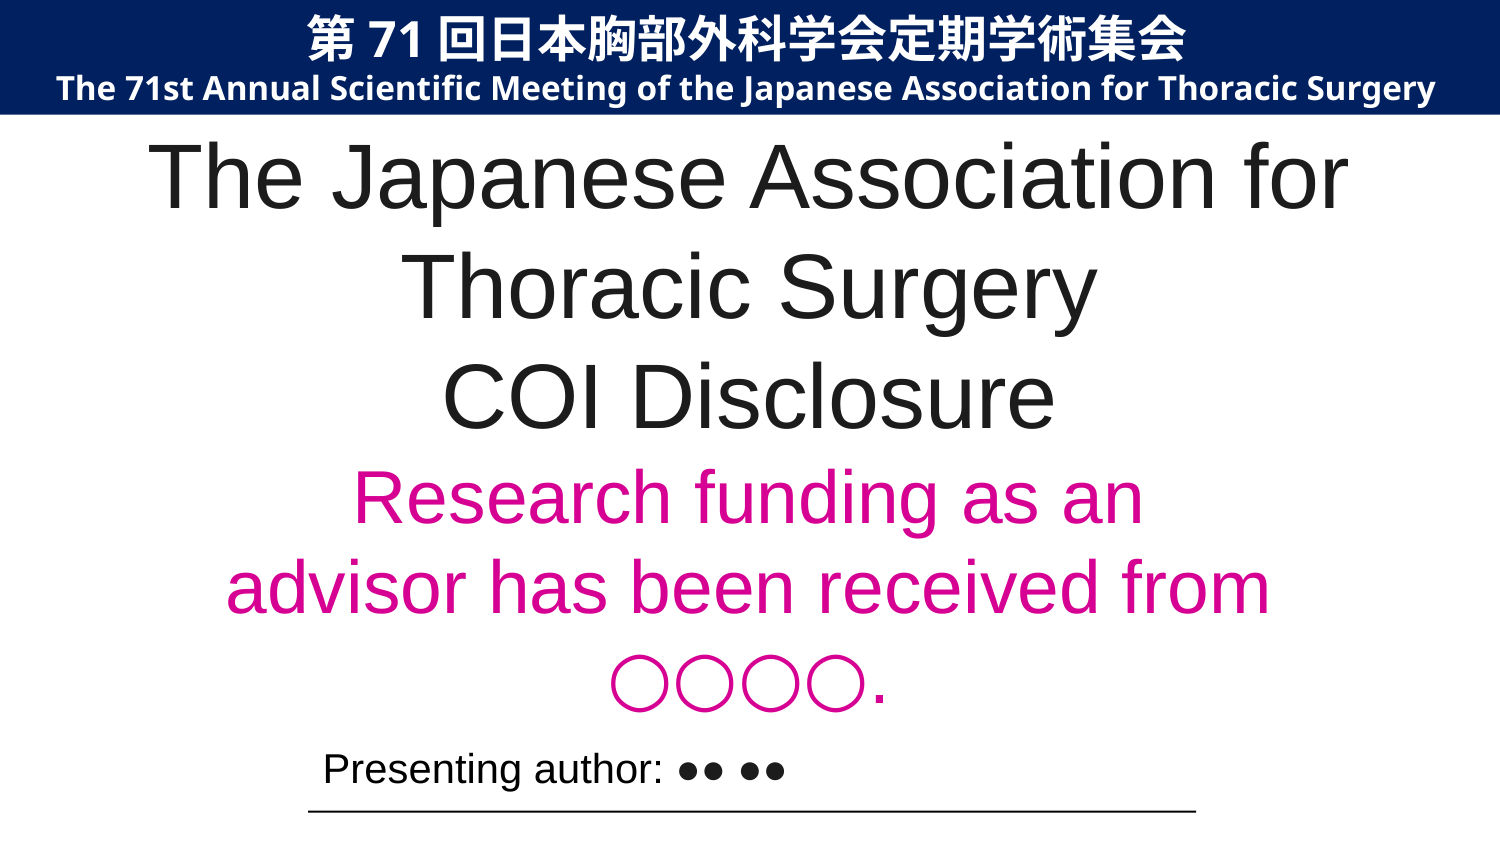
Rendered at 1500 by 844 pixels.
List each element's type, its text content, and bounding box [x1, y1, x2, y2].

text_box The Japanese Association for Thoracic Surgery COI Disclosure [74, 109, 1426, 454]
text_box Presenting author: ●● ●● [308, 734, 1199, 800]
text_box 第71回日本胸部外科学会定期学術集会 The 71st Annual Scientific Meeting of the Japanese Association for Thoracic Surgery [0, 0, 1500, 115]
text_box Research funding as an advisor has been received from ○○○○. [206, 454, 1292, 727]
